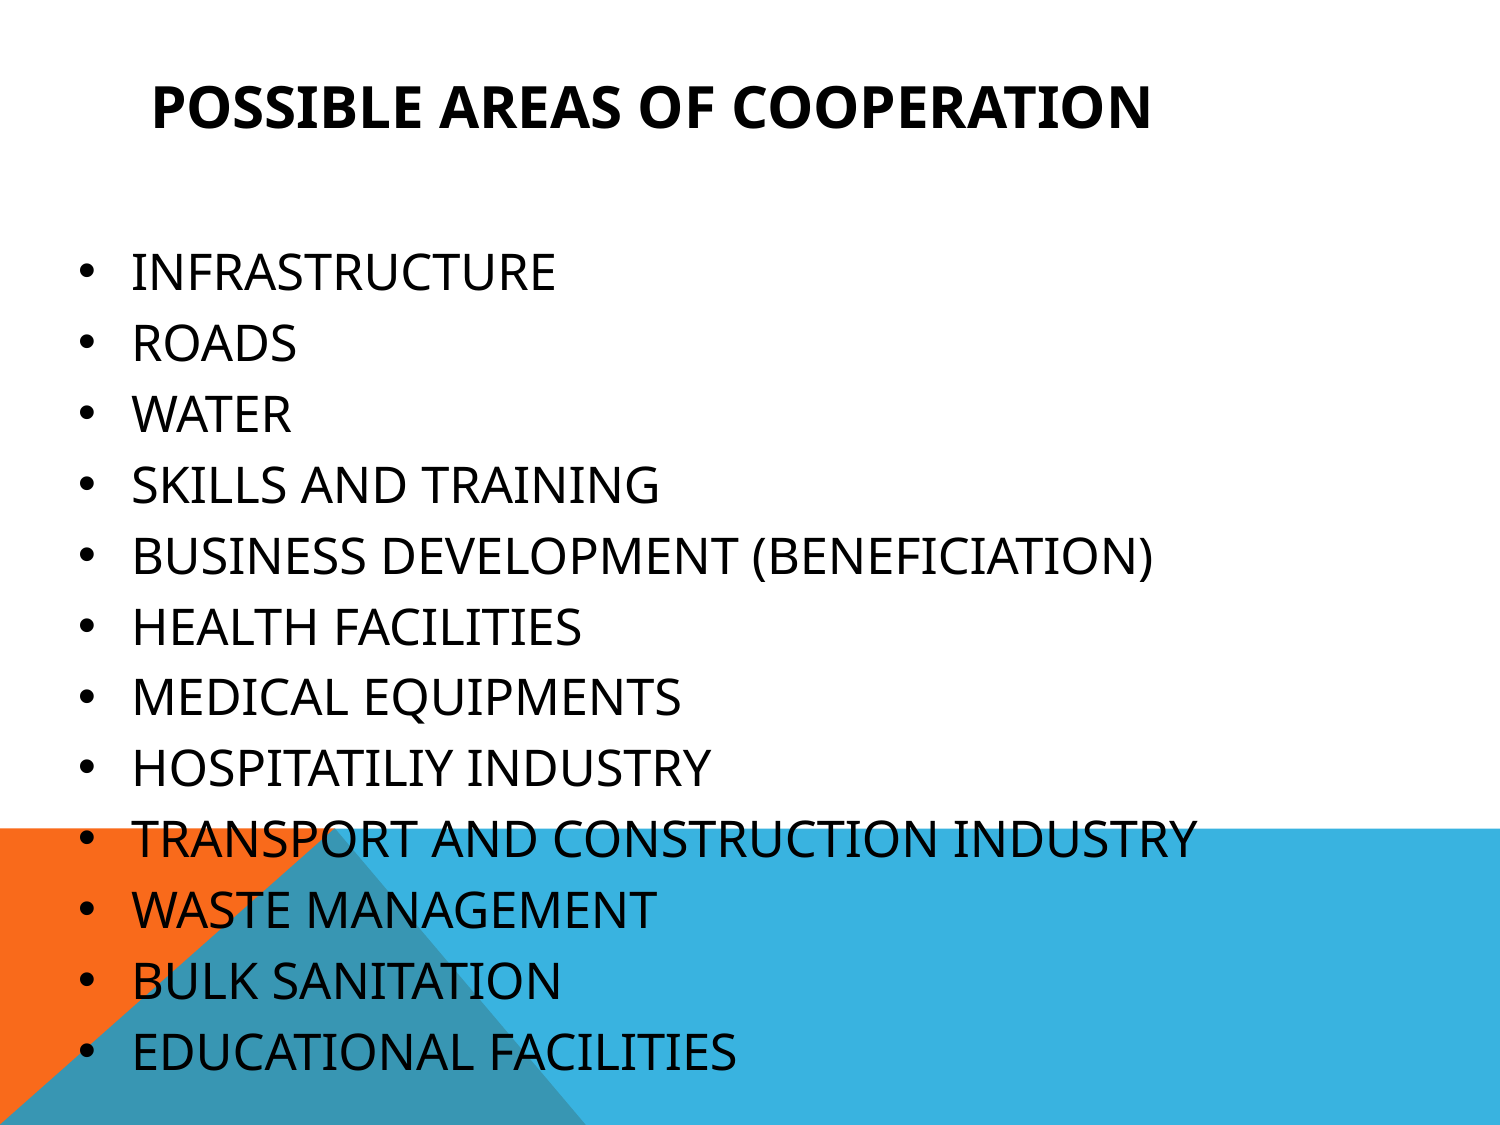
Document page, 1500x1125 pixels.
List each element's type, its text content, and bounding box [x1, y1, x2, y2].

title POSSIBLE AREAS OF COOPERATION [135, 60, 1369, 150]
text_box INFRASTRUCTURE ROADS WATER SKILLS AND TRAINING BUSINESS DEVELOPMENT (BENEFICIATION) HEALTH FACILITIES MEDICAL EQUIPMENTS HOSPITATILIY INDUSTRY TRANSPORT AND CONSTRUCTION INDUSTRY WASTE MANAGEMENT BULK SANITATION EDUCATIONAL FACILITIES [63, 232, 1443, 1094]
